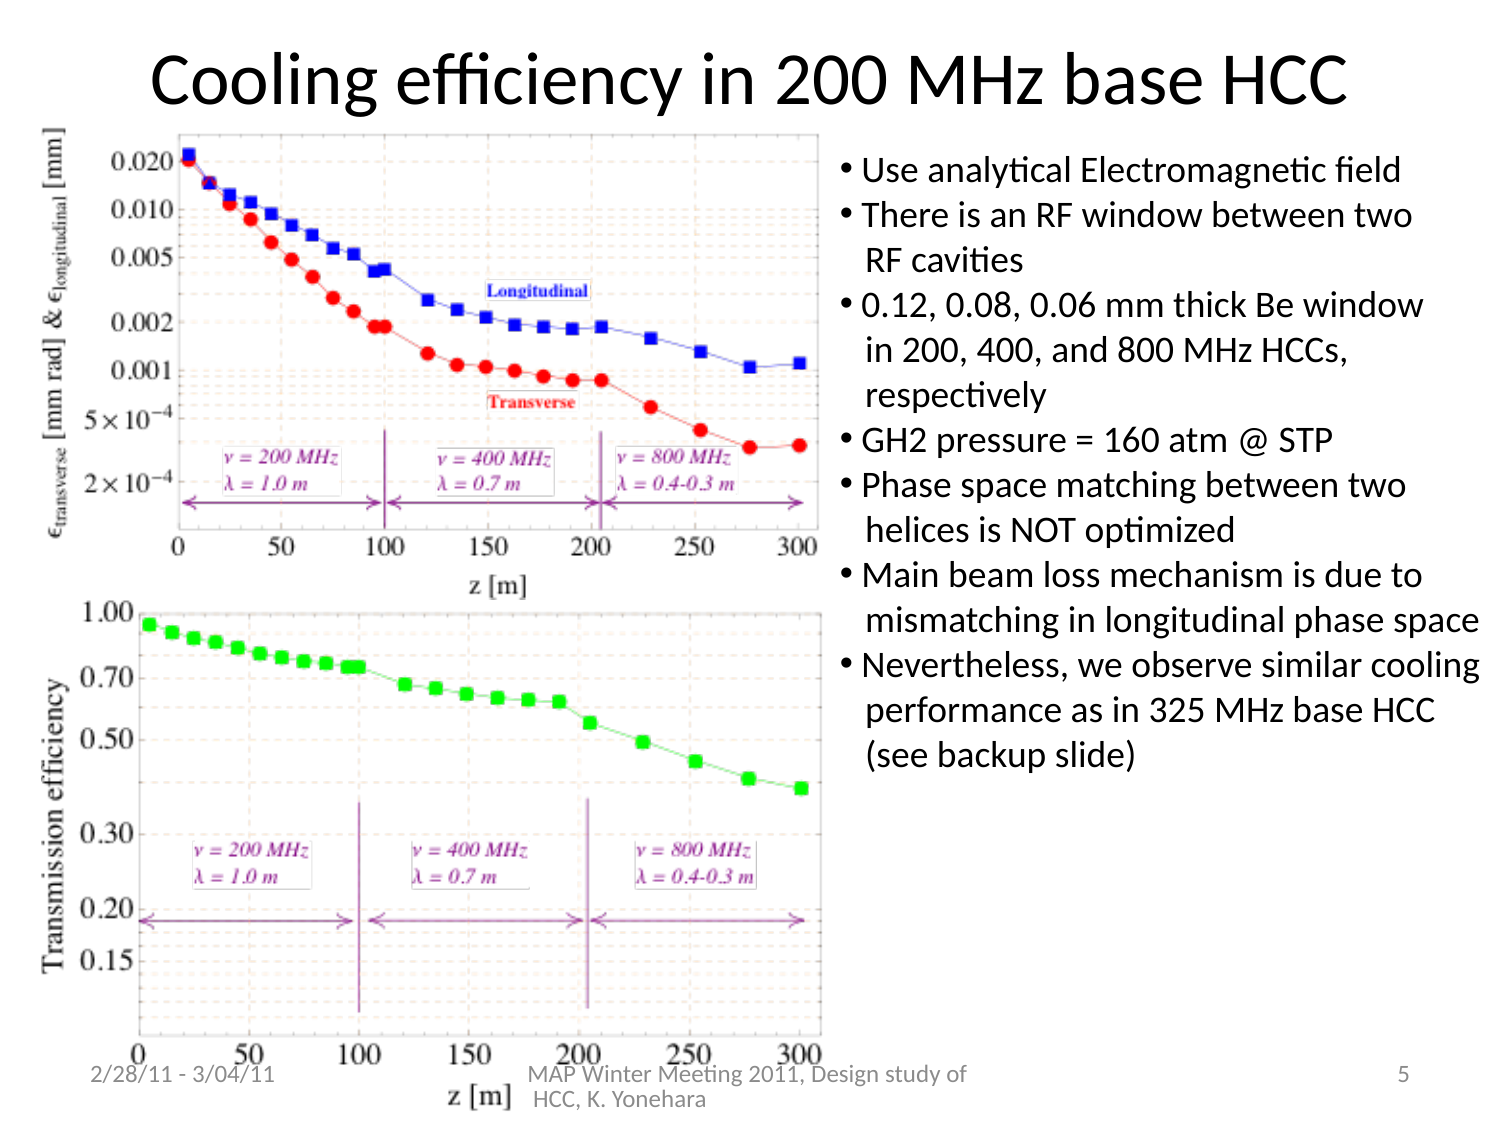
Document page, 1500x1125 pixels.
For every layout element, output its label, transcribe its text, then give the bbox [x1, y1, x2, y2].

title Cooling efficiency in 200 MHz base HCC [75, 0, 1425, 137]
footer MAP Winter Meeting 2011, Design study of HCC, K. Yonehara [832, 1042, 988, 1103]
picture [41, 121, 828, 1113]
text_box Use analytical Electromagnetic field There is an RF window between two RF cavities 0.12, 0.08, 0.06 mm thick Be window in 200, 400, and 800 MHz HCCs, respectively GH2 pressure = 160 atm @ STP Phase space matching between two helices is NOT optimized Main beam loss mechanism is due to mismatching in longitudinal phase space Nevertheless, we observe similar cooling performance as in 325 MHz base HCC (see backup slide) [829, 137, 1500, 783]
slide_number 5 [1074, 1042, 1425, 1103]
